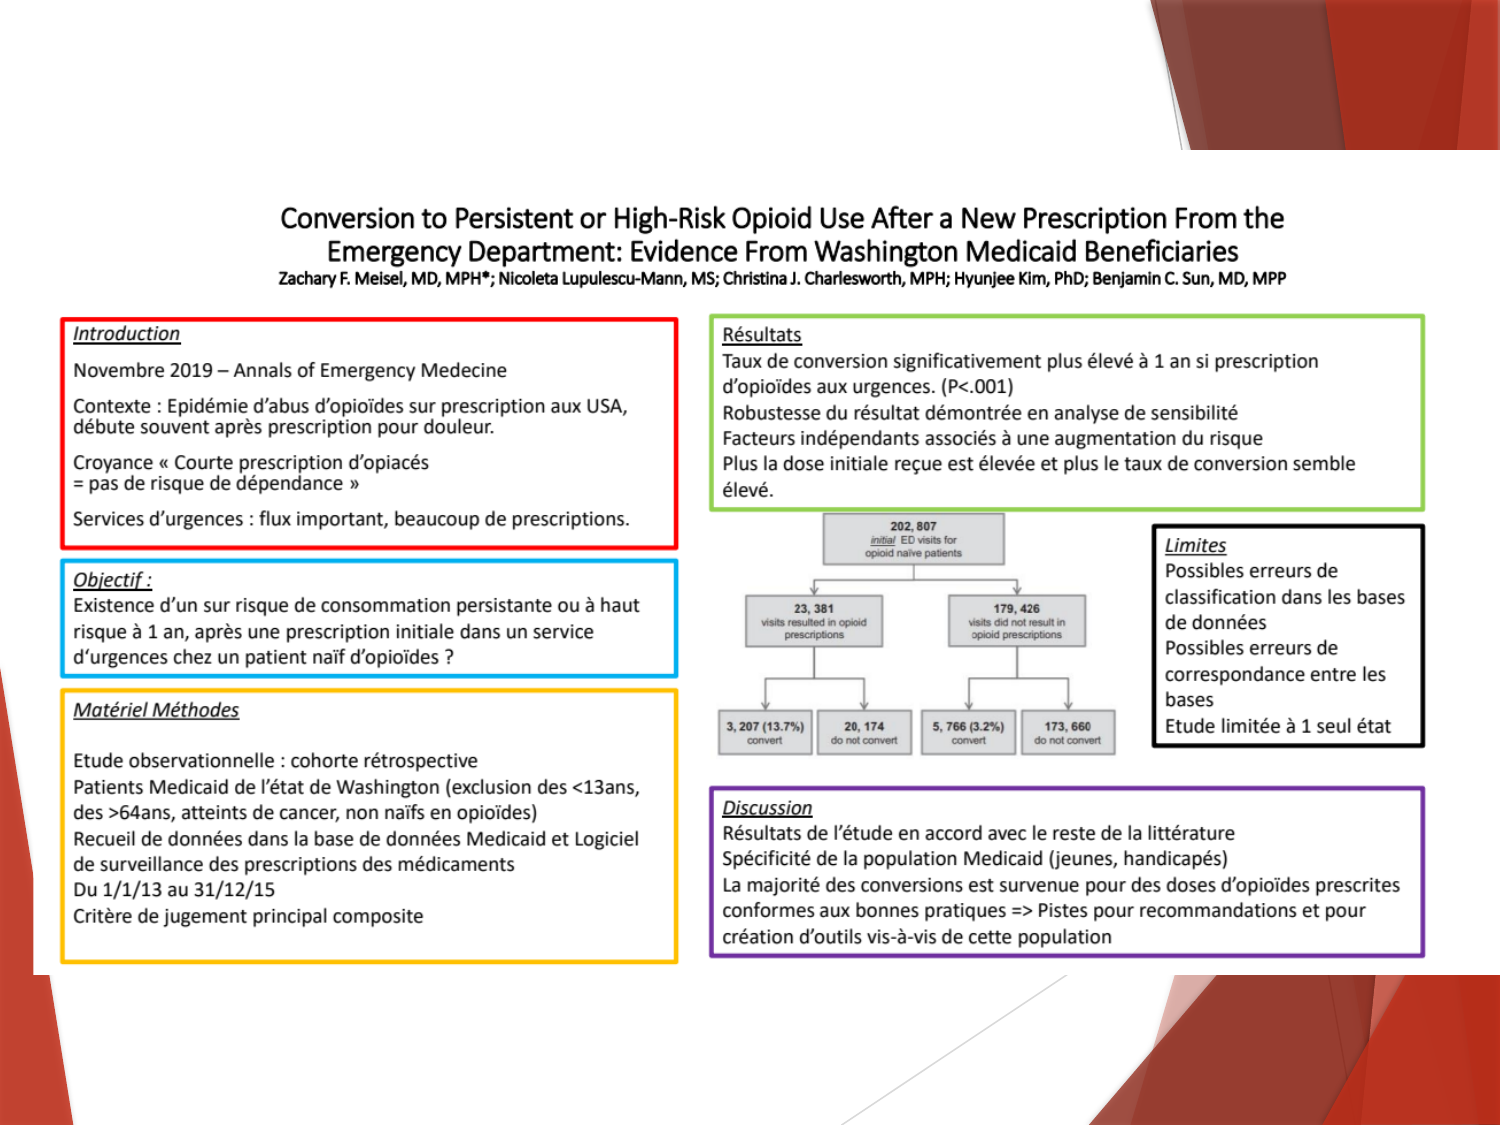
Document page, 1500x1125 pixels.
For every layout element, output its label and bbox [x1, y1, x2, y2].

list [32, 149, 1500, 976]
